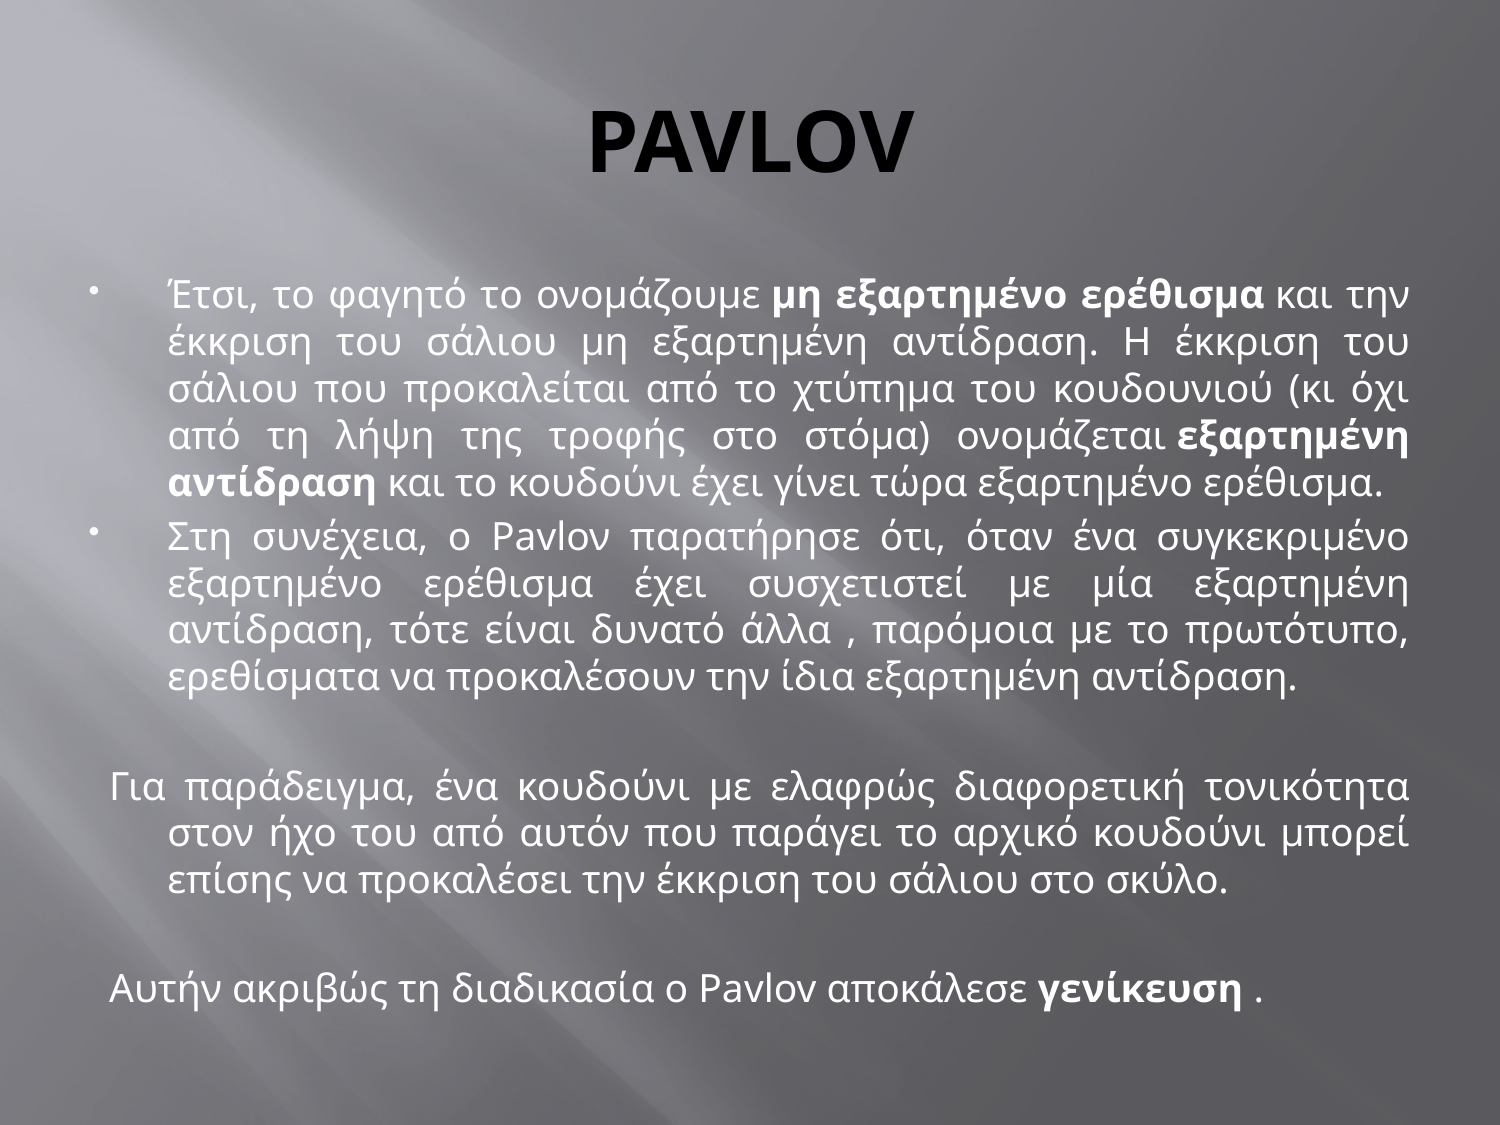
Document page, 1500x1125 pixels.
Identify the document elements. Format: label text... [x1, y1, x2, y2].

title PAVLOV [75, 45, 1425, 233]
list Έτσι, το φαγητό το ονομάζουμε μη εξαρτημένο ερέθισμα και την έκκριση του σάλιου μη εξαρτημένη αντίδραση. Η έκκριση του σάλιου που προκαλείται από το χτύπημα του κουδουνιού (κι όχι από τη λήψη της τροφής στο στόμα) ονομάζεται εξαρτημένη αντίδραση και το κουδούνι έχει γίνει τώρα εξαρτημένο ερέθισμα. Στη συνέχεια, ο Pavlον παρατήρησε ότι, όταν ένα συγκεκριμένο εξαρτημένο ερέθισμα έχει συσχετιστεί με μία εξαρτημένη αντίδραση, τότε είναι δυνατό άλλα , παρόμοια με το πρωτότυπο, ερεθίσματα να προκαλέσουν την ίδια εξαρτημένη αντίδραση. Για παράδειγμα, ένα κουδούνι με ελαφρώς διαφορετική τονικότητα στον ήχο του από αυτόν που παράγει το αρχικό κουδούνι μπορεί επίσης να προκαλέσει την έκκριση του σάλιου στο σκύλο. Αυτήν ακριβώς τη διαδικασία ο Pavlov αποκάλεσε γενίκευση . [75, 262, 1425, 1035]
